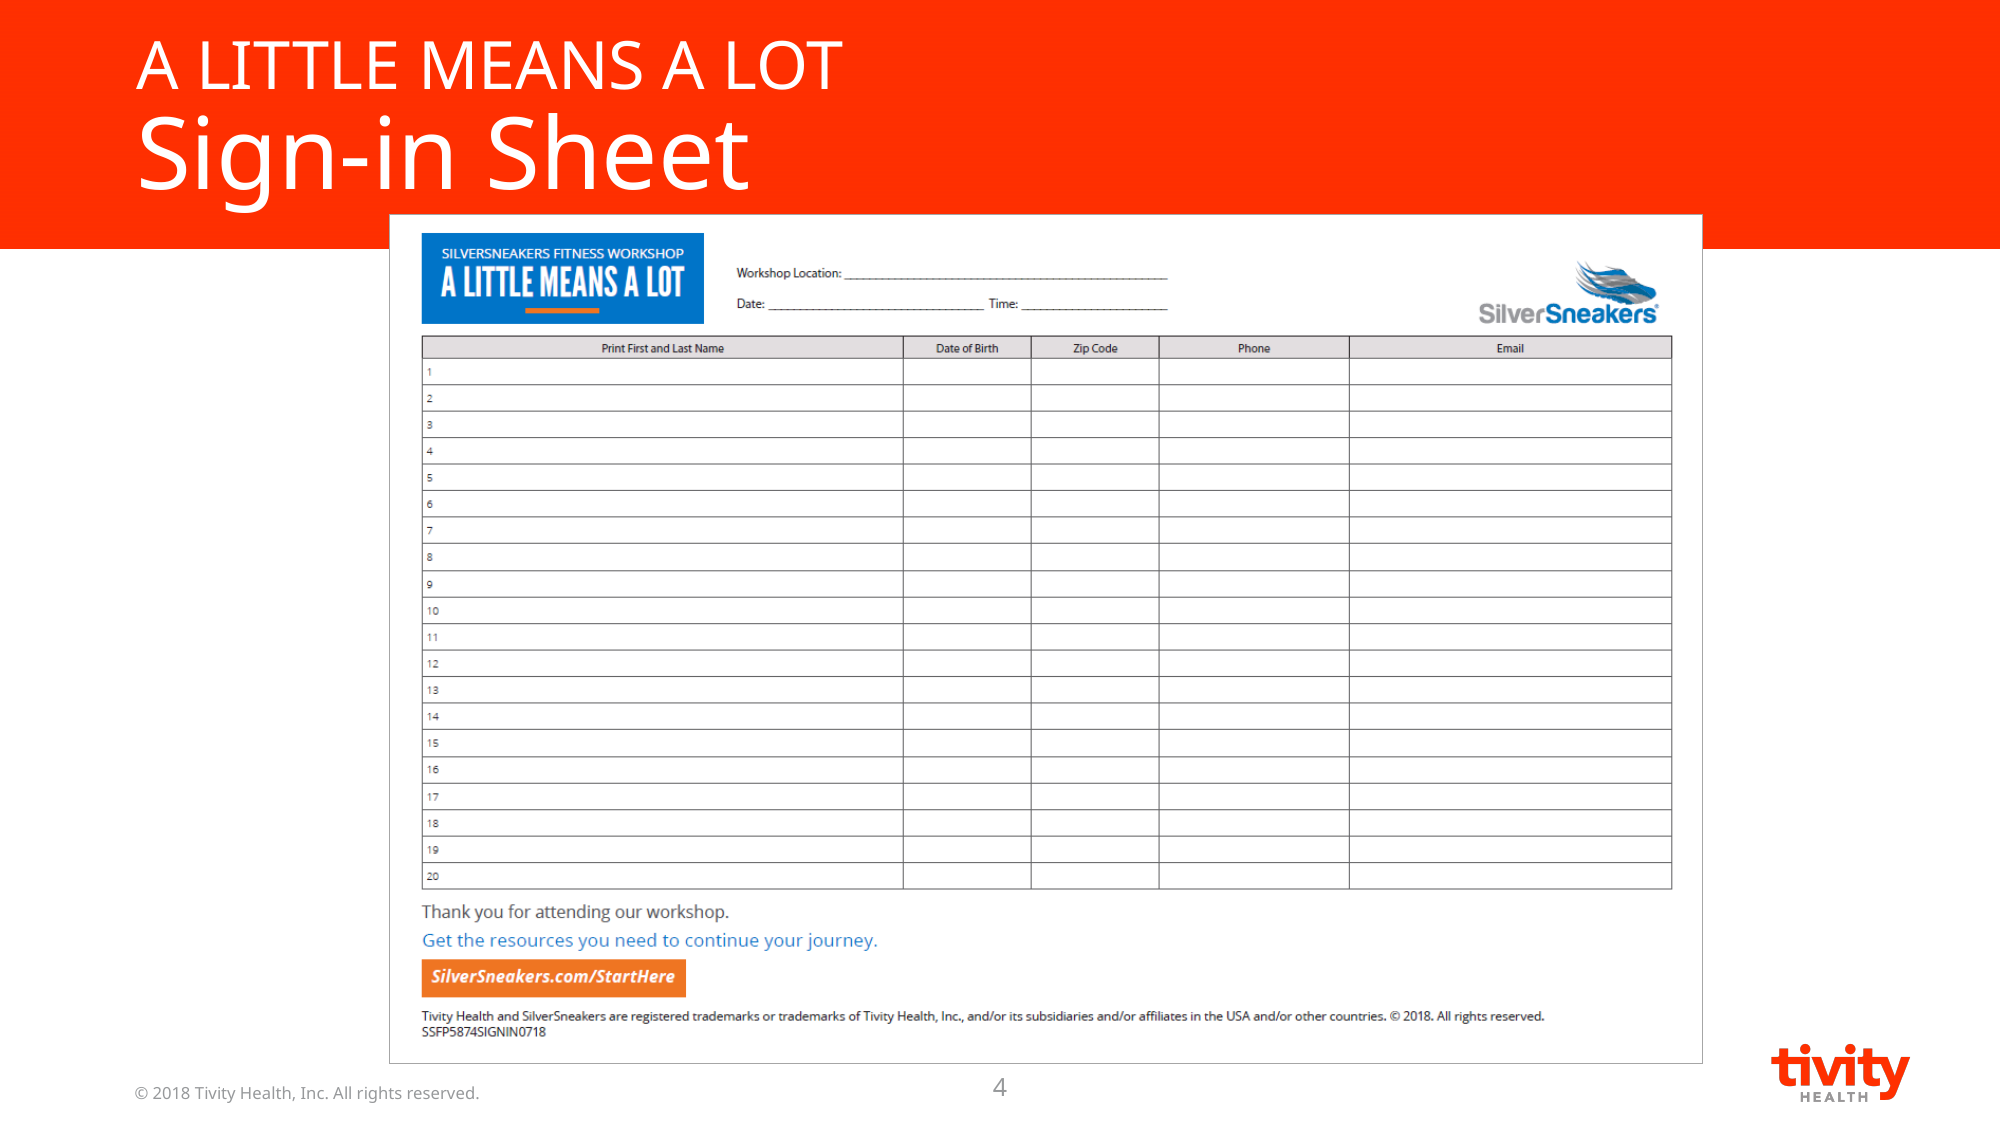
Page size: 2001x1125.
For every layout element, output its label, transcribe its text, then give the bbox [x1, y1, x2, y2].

title A LITTLE MEANS A LOT Sign-in Sheet [121, 12, 1846, 231]
picture [389, 213, 1703, 1064]
